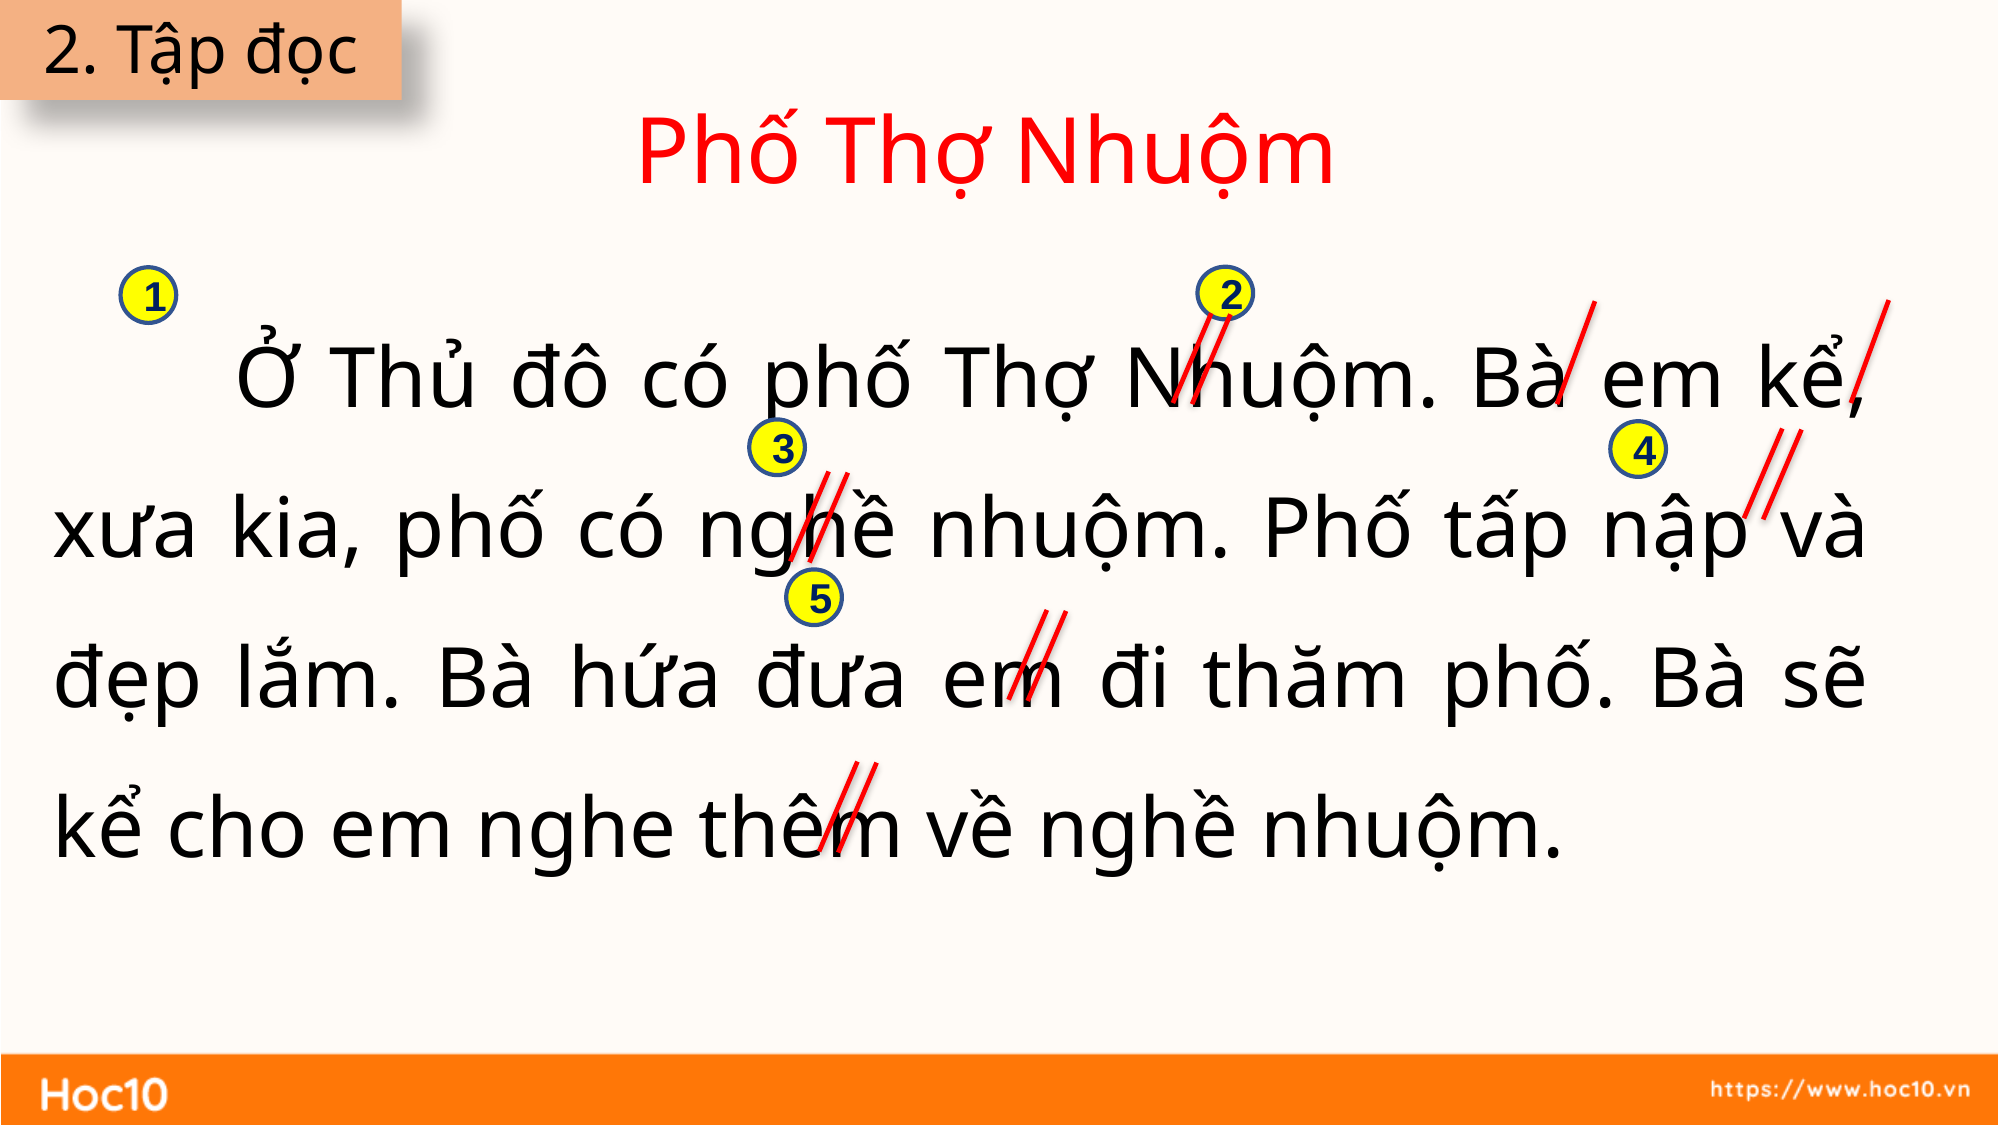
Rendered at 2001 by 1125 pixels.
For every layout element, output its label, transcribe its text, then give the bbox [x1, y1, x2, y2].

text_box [818, 761, 877, 853]
text_box 3 [747, 417, 808, 478]
text_box 1 [118, 265, 179, 326]
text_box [1850, 299, 1889, 404]
picture [1, 0, 1998, 1125]
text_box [1008, 609, 1067, 702]
text_box Phố Thợ Nhuộm [619, 84, 1455, 210]
text_box Ở Thủ đô có phố Thợ Nhuộm. Bà em kể, xưa kia, phố có nghề nhuộm. Phố tấp nập và đẹp lắm. Bà hứa đưa em đi thăm phố. Bà sẽ kể cho em nghe thêm về nghề nhuộm. [38, 266, 1885, 882]
text_box 4 [1608, 419, 1669, 479]
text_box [1172, 312, 1231, 405]
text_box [1556, 300, 1596, 405]
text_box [790, 471, 849, 563]
text_box 2. Tập đọc [0, 0, 404, 102]
text_box 5 [784, 571, 844, 628]
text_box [1743, 428, 1802, 520]
